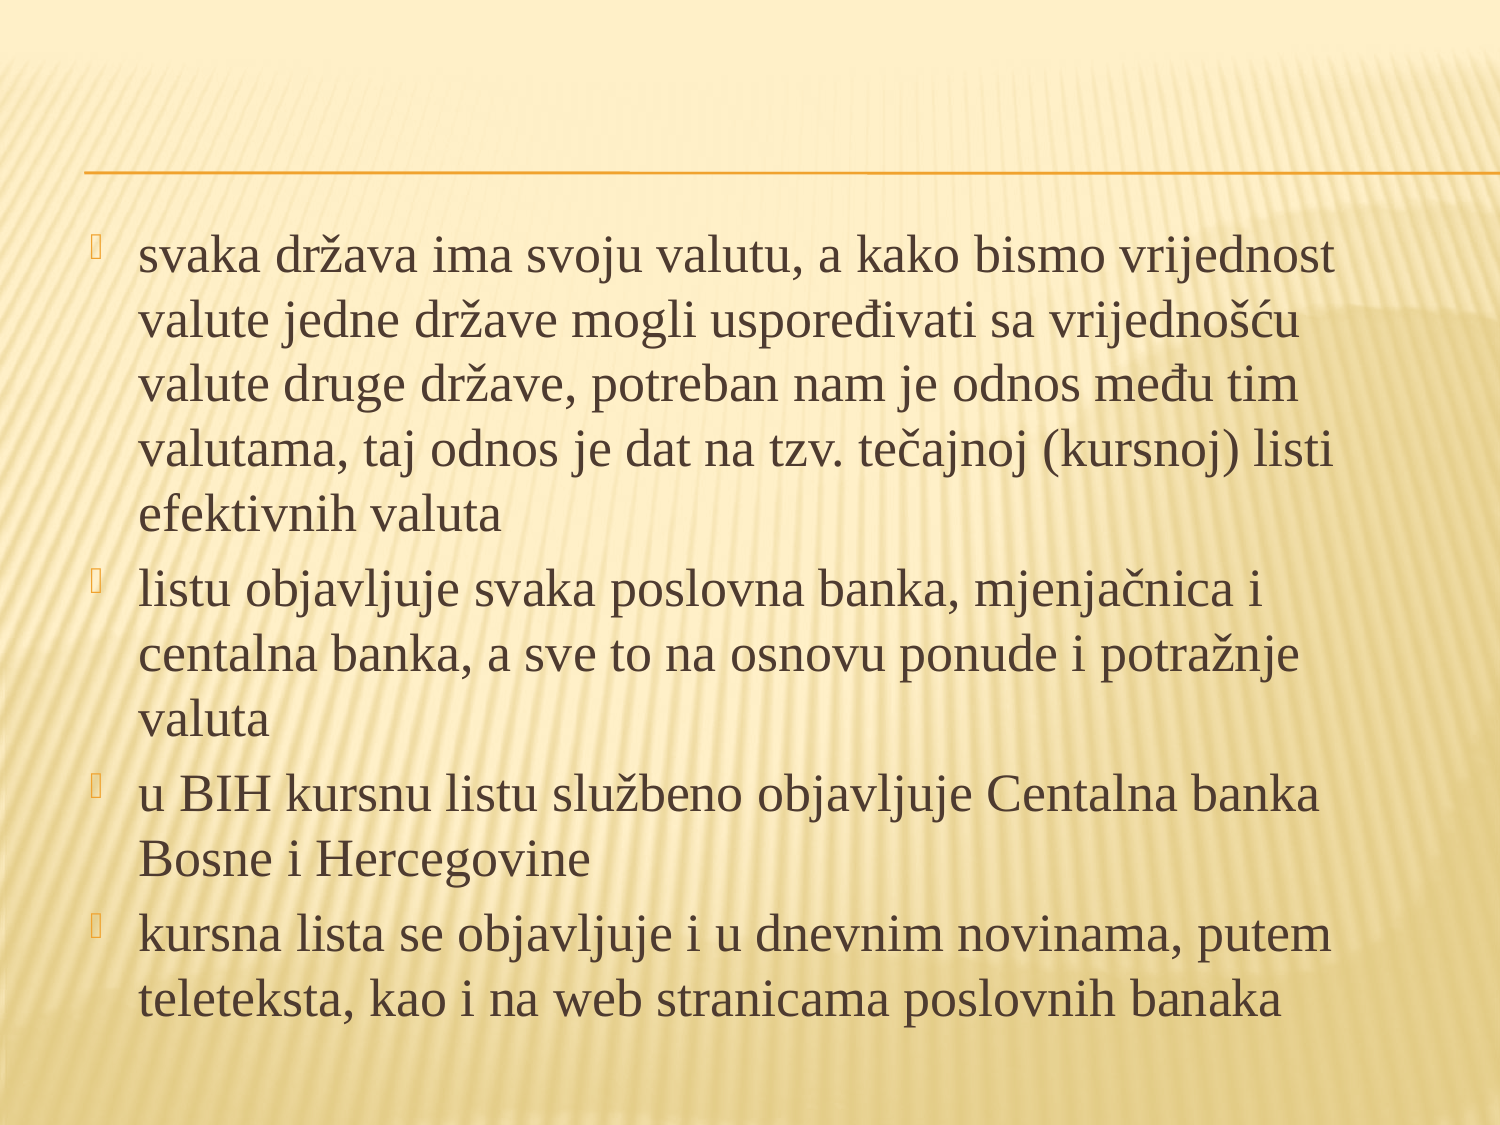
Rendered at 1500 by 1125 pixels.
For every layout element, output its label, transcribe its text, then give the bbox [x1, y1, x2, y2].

list svaka država ima svoju valutu, a kako bismo vrijednost valute jedne države mogli uspoređivati sa vrijednošću valute druge države, potreban nam je odnos među tim valutama, taj odnos je dat na tzv. tečajnoj (kursnoj) listi efektivnih valuta listu objavljuje svaka poslovna banka, mjenjačnica i centalna banka, a sve to na osnovu ponude i potražnje valuta u BIH kursnu listu službeno objavljuje Centalna banka Bosne i Hercegovine kursna lista se objavljuje i u dnevnim novinama, putem teleteksta, kao i na web stranicama poslovnih banaka [75, 210, 1425, 1055]
